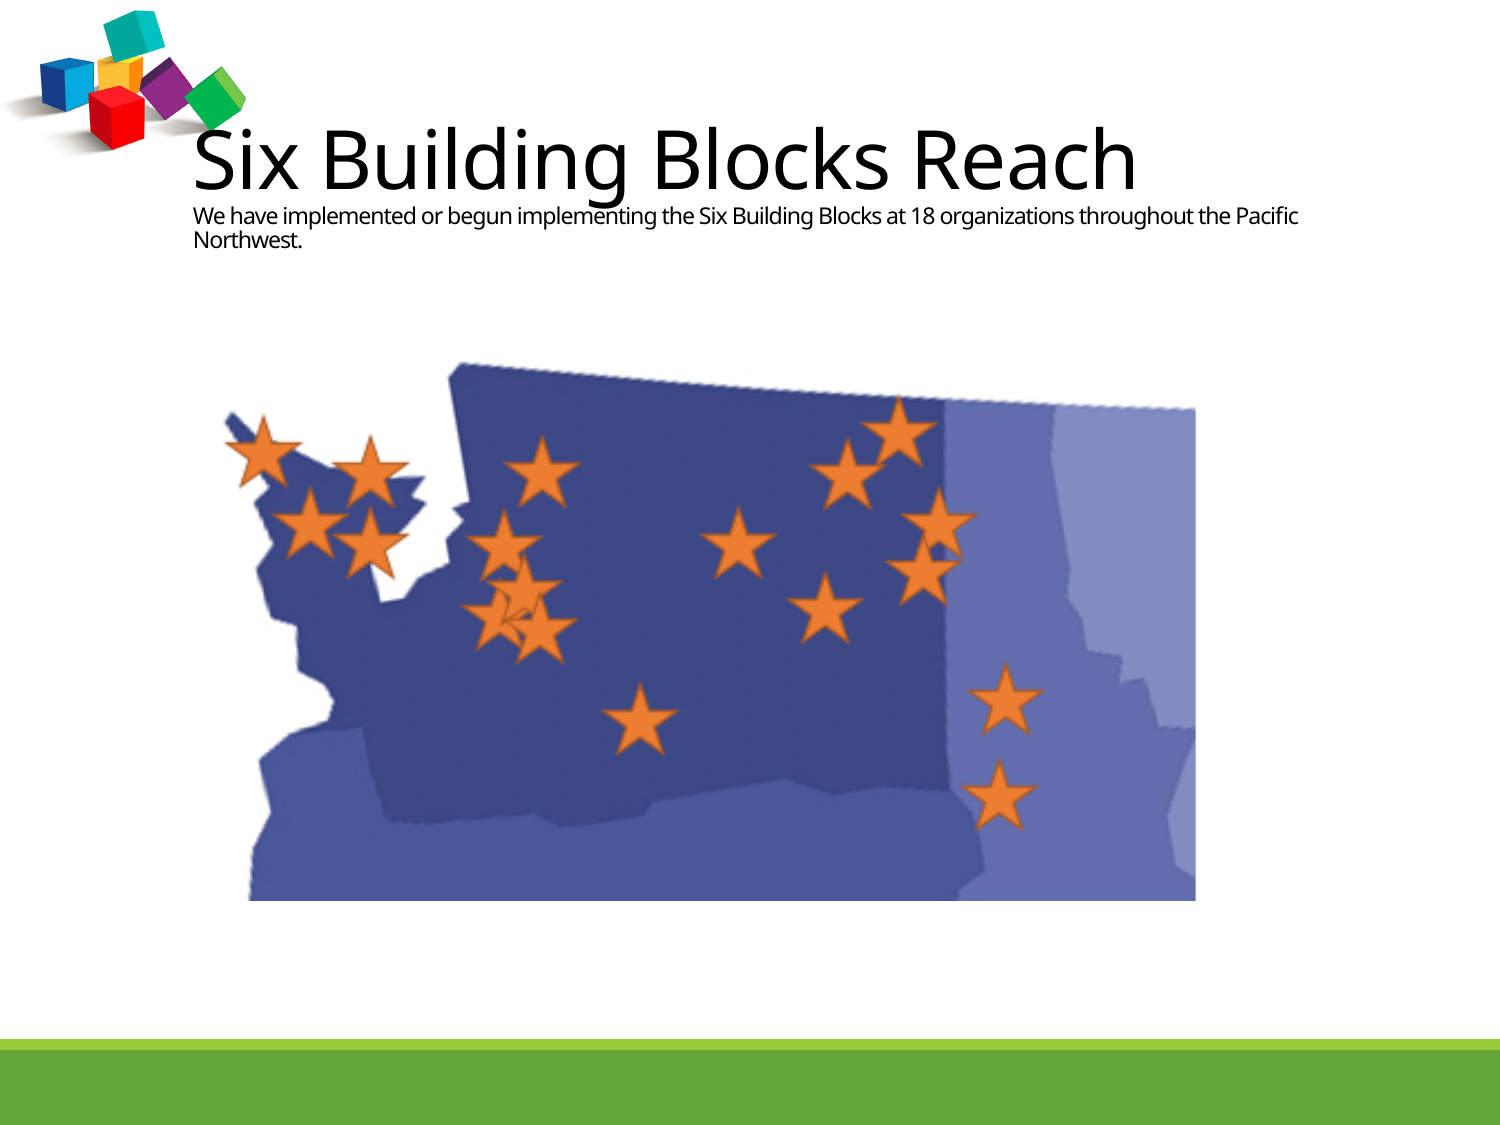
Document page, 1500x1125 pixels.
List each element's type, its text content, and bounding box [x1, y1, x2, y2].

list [177, 284, 1196, 901]
title Six Building Blocks Reach We have implemented or begun implementing the Six Building Blocks at 18 organizations throughout the Pacific Northwest. [177, 113, 1394, 261]
